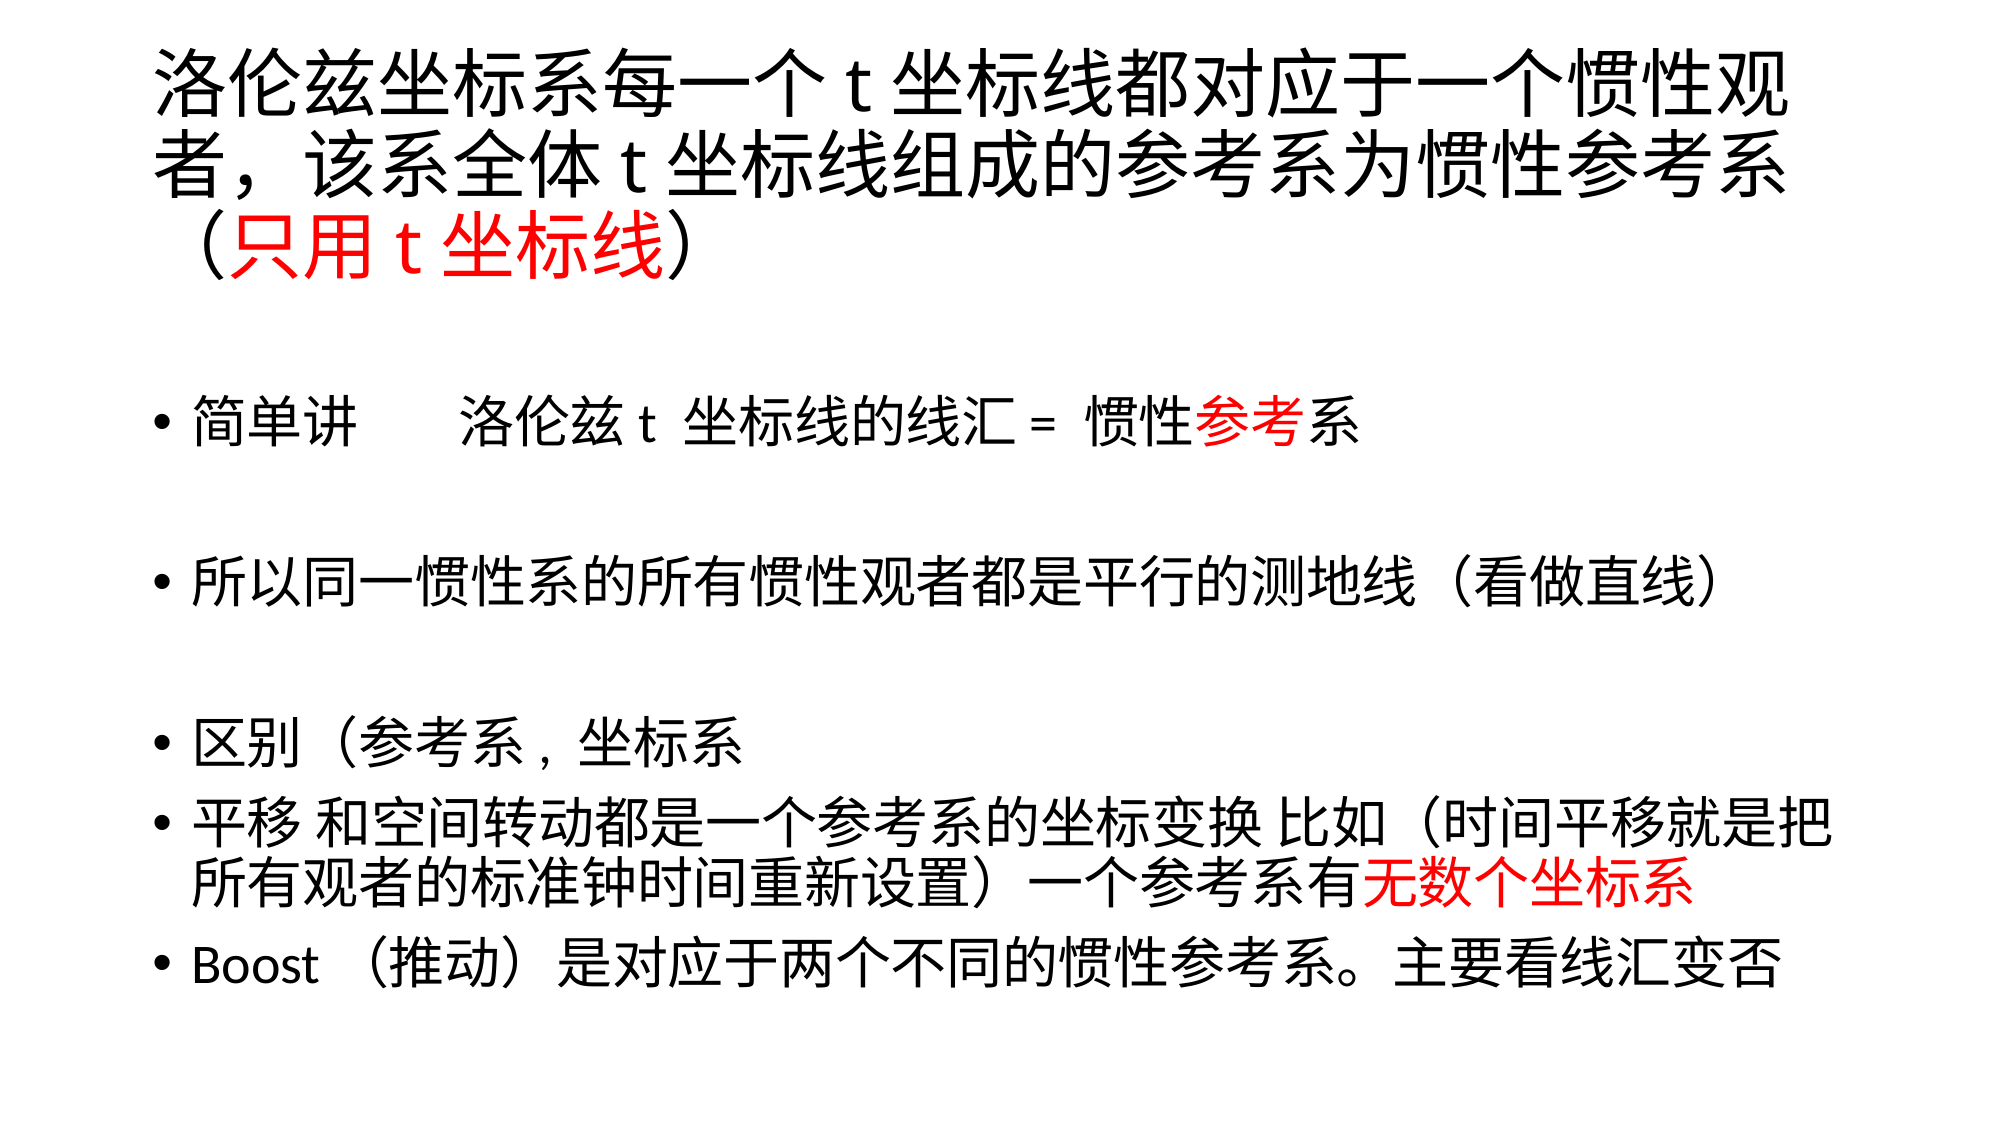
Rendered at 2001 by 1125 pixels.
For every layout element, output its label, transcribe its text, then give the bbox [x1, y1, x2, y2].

list 简单讲 洛伦兹t 坐标线的线汇= 惯性参考系 所以同一惯性系的所有惯性观者都是平行的测地线（看做直线） 区别（参考系, 坐标系 平移 和空间转动都是一个参考系的坐标变换 比如（时间平移就是把所有观者的标准钟时间重新设置）一个参考系有无数个坐标系 Boost（推动）是对应于两个不同的惯性参考系。主要看线汇变否 [137, 299, 1863, 1014]
title 洛伦兹坐标系每一个t坐标线都对应于一个惯性观者，该系全体t坐标线组成的参考系为惯性参考系（只用t坐标线） [137, 59, 1863, 278]
